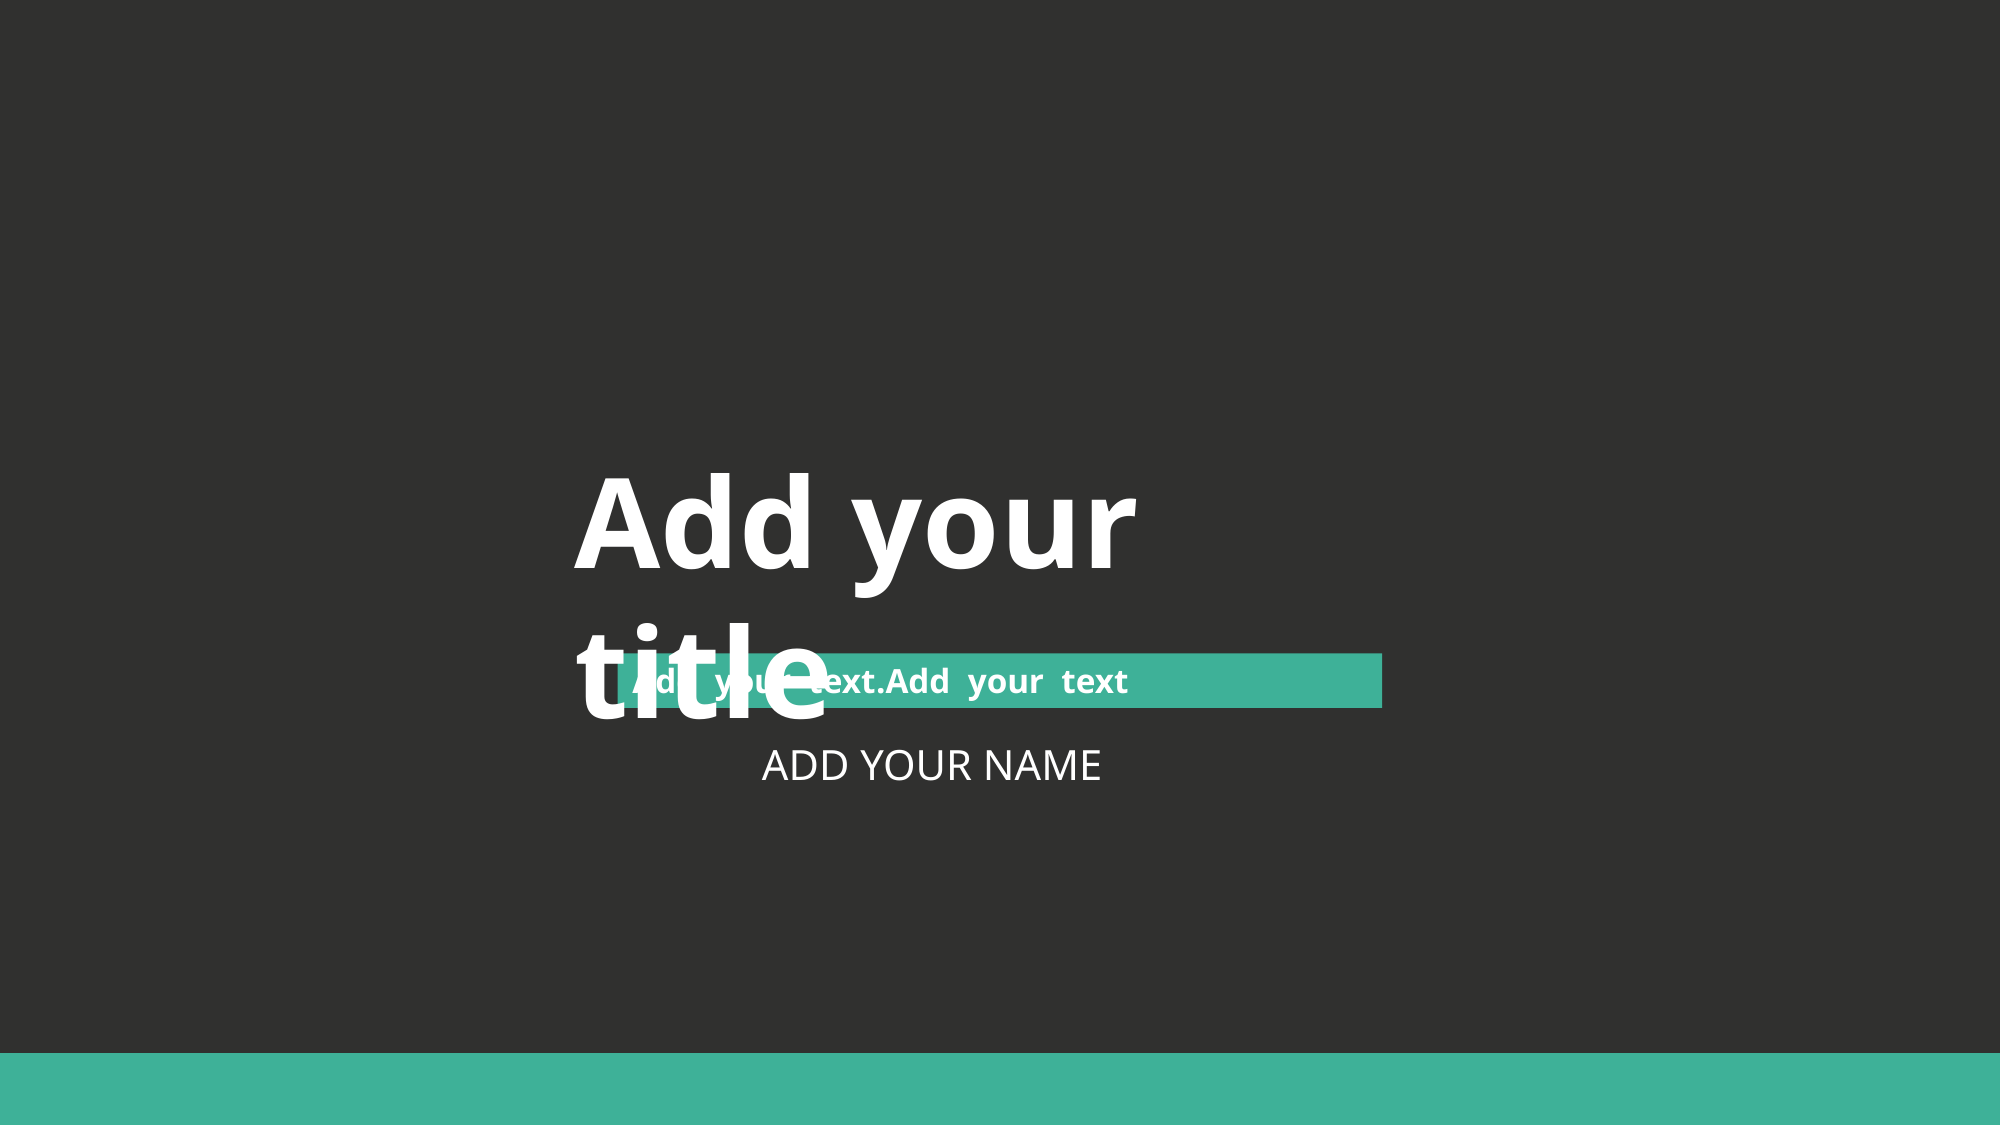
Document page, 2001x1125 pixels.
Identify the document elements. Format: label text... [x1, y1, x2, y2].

text_box [0, 1052, 2000, 1125]
text_box ADD YOUR NAME [747, 752, 1253, 797]
text_box Add your title [559, 436, 1441, 752]
